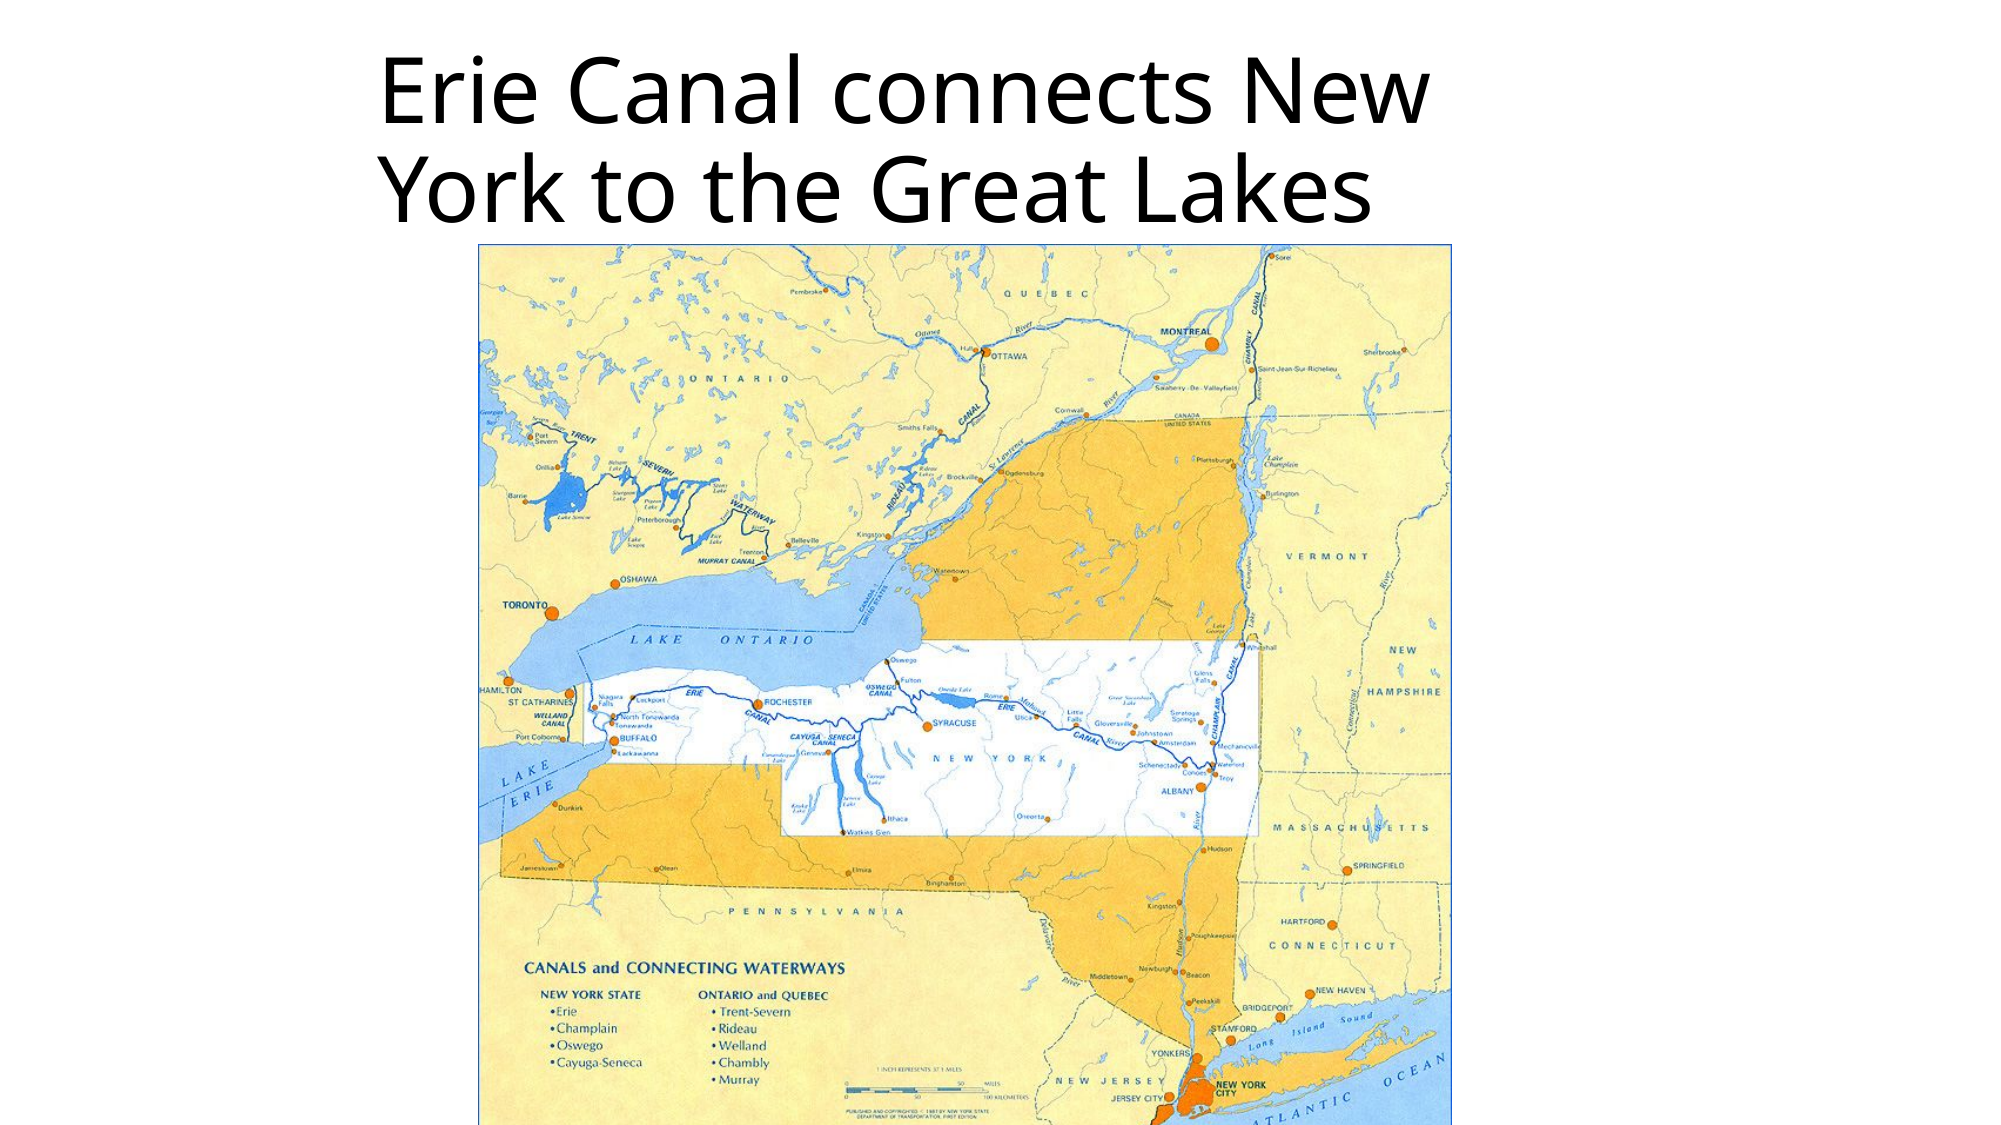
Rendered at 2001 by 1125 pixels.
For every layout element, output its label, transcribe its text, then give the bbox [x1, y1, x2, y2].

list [478, 244, 1452, 1125]
title Erie Canal connects New York to the Great Lakes [362, 24, 1638, 263]
